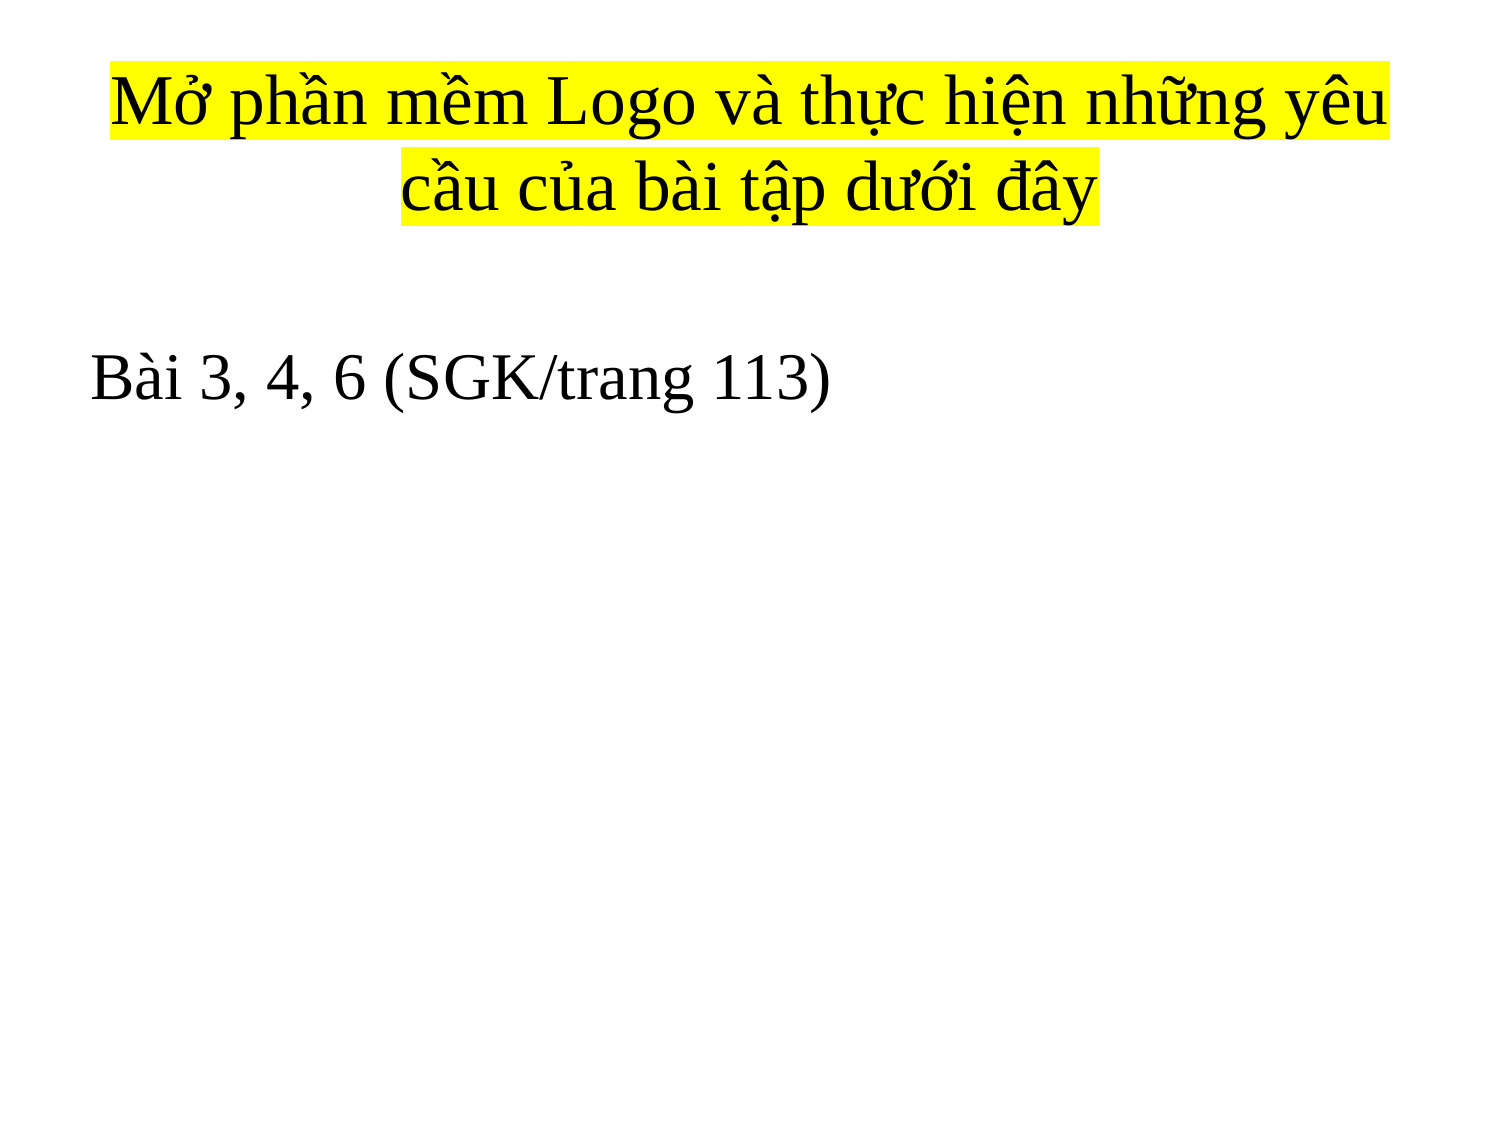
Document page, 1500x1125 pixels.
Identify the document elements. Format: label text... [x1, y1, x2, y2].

title Mở phần mềm Logo và thực hiện những yêu cầu của bài tập dưới đây [75, 45, 1425, 233]
list Bài 3, 4, 6 (SGK/trang 113) [75, 324, 1425, 450]
